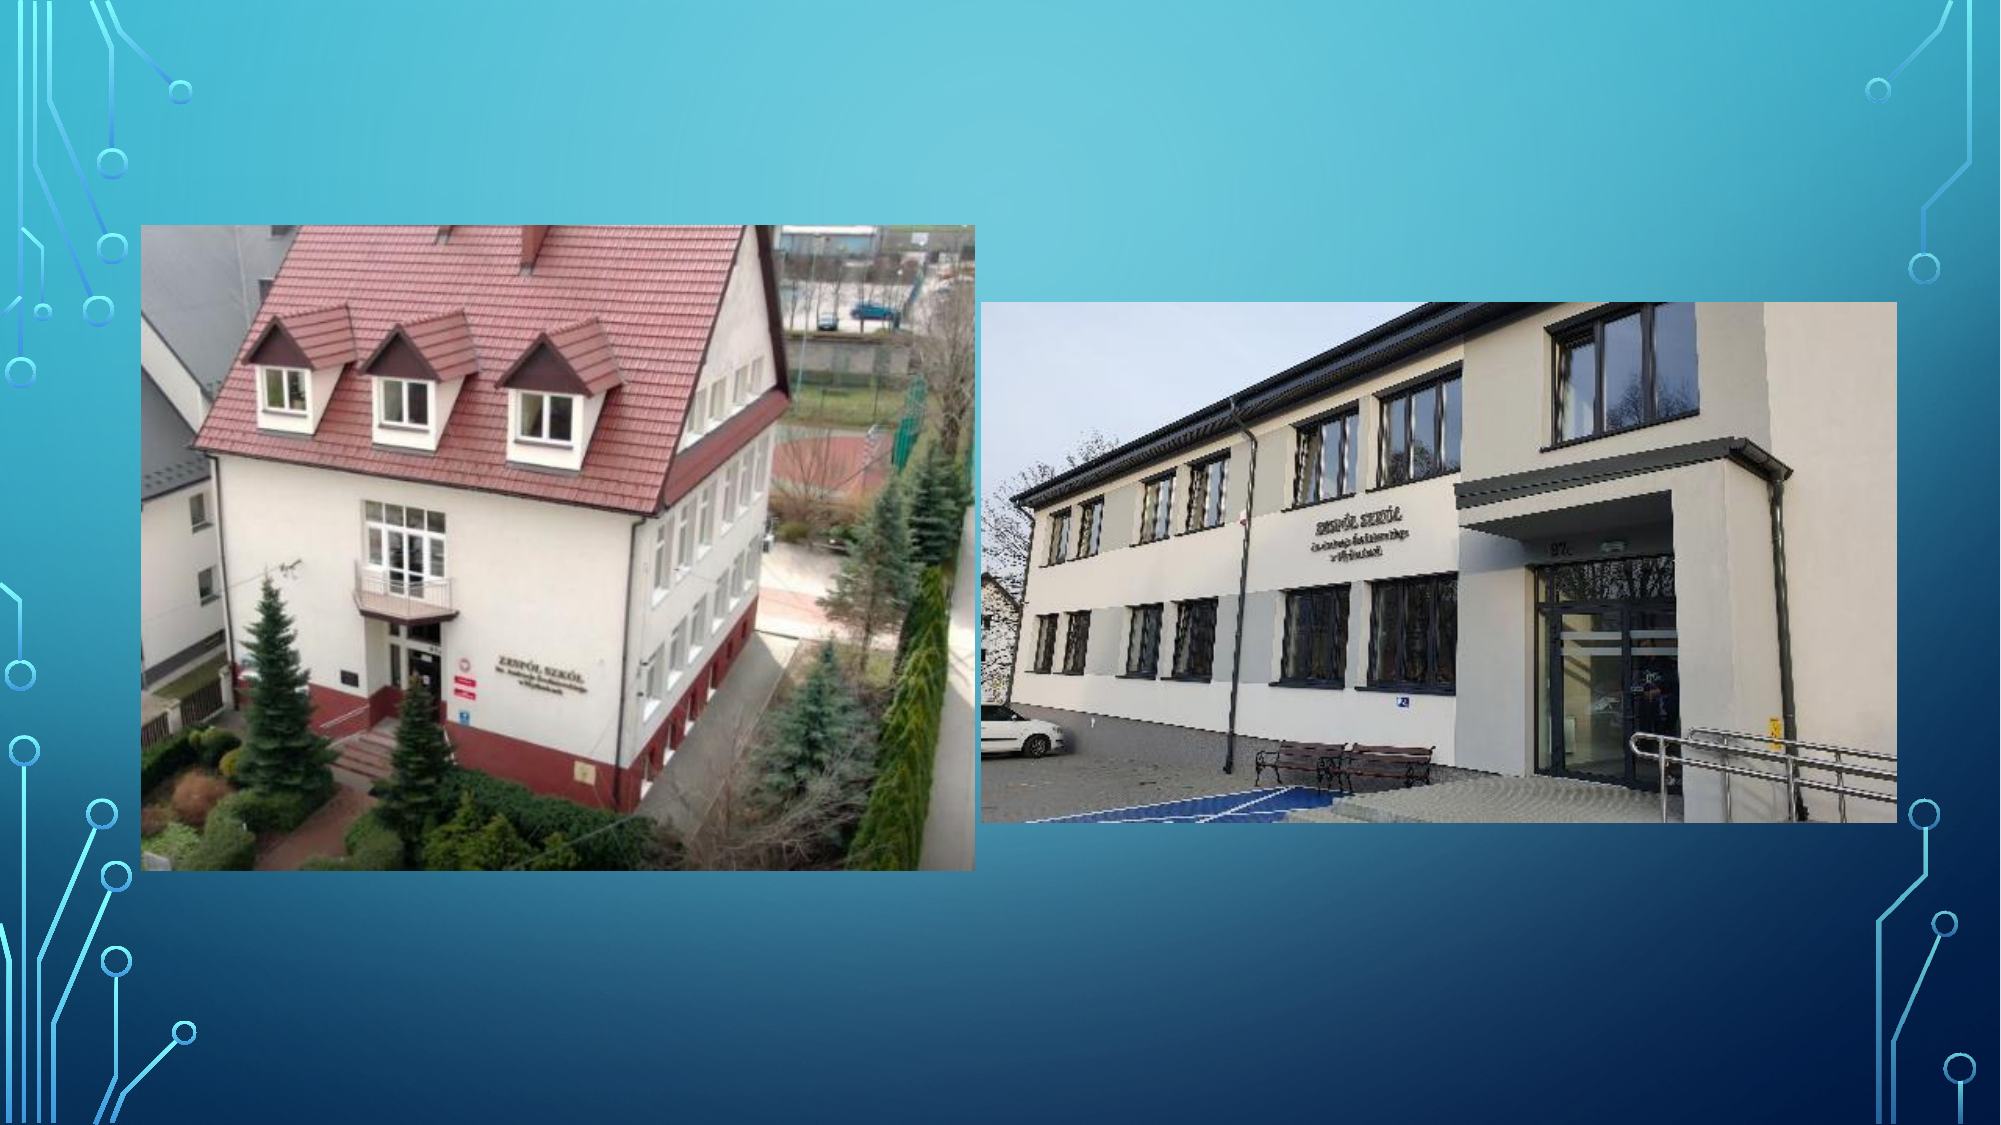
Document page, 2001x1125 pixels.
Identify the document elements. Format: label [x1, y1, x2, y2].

picture [141, 225, 975, 871]
picture [980, 302, 1897, 823]
